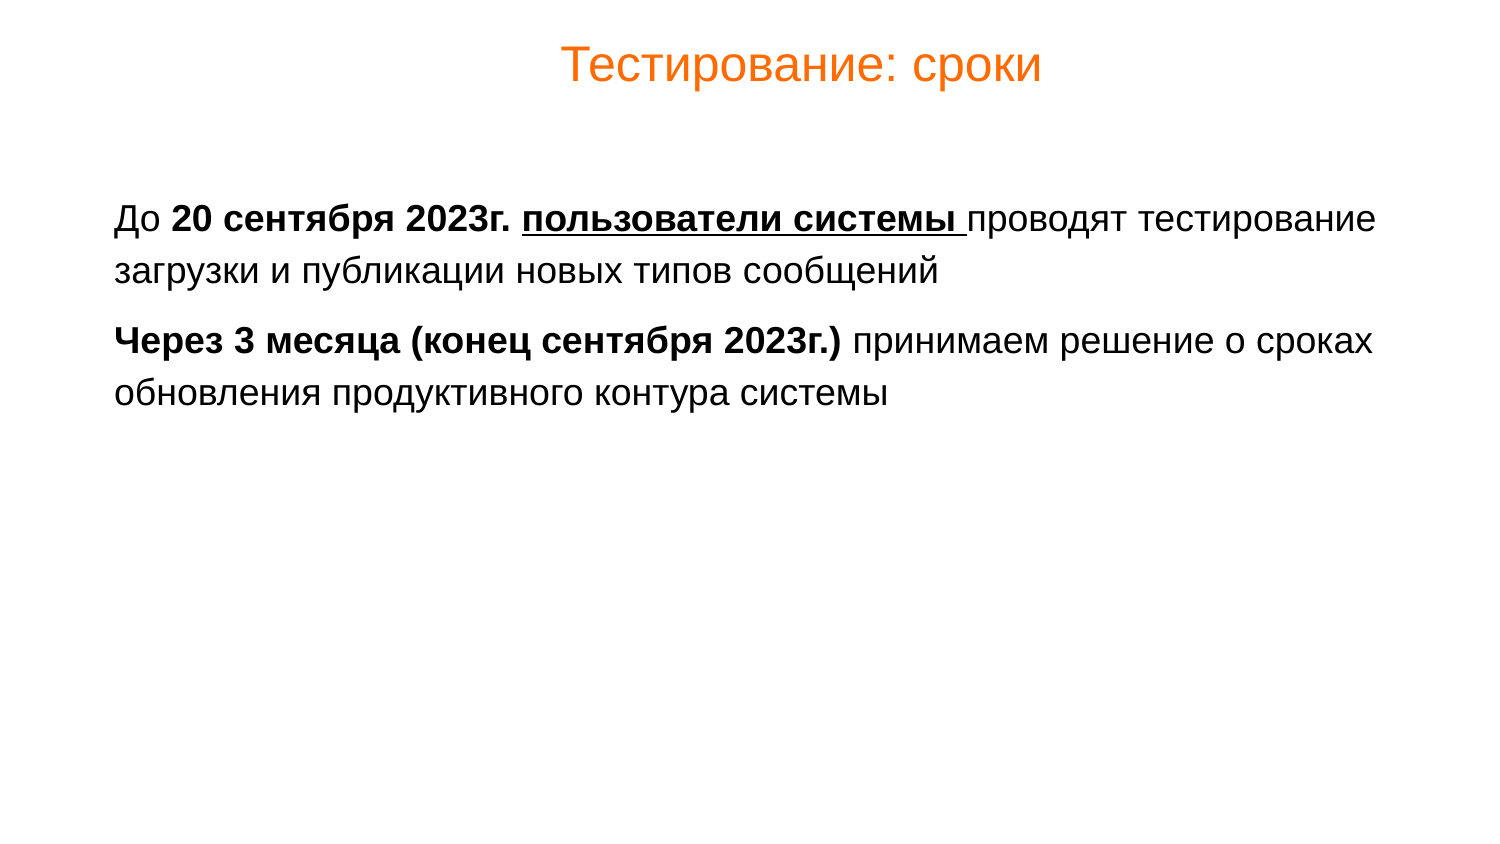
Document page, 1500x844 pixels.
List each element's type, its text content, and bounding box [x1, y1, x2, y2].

text_box До 20 сентября 2023г. пользователи системы проводят тестирование загрузки и публикации новых типов сообщений Через 3 месяца (конец сентября 2023г.) принимаем решение о сроках обновления продуктивного контура системы [103, 177, 1394, 475]
text_box Тестирование: сроки [198, 32, 1405, 97]
